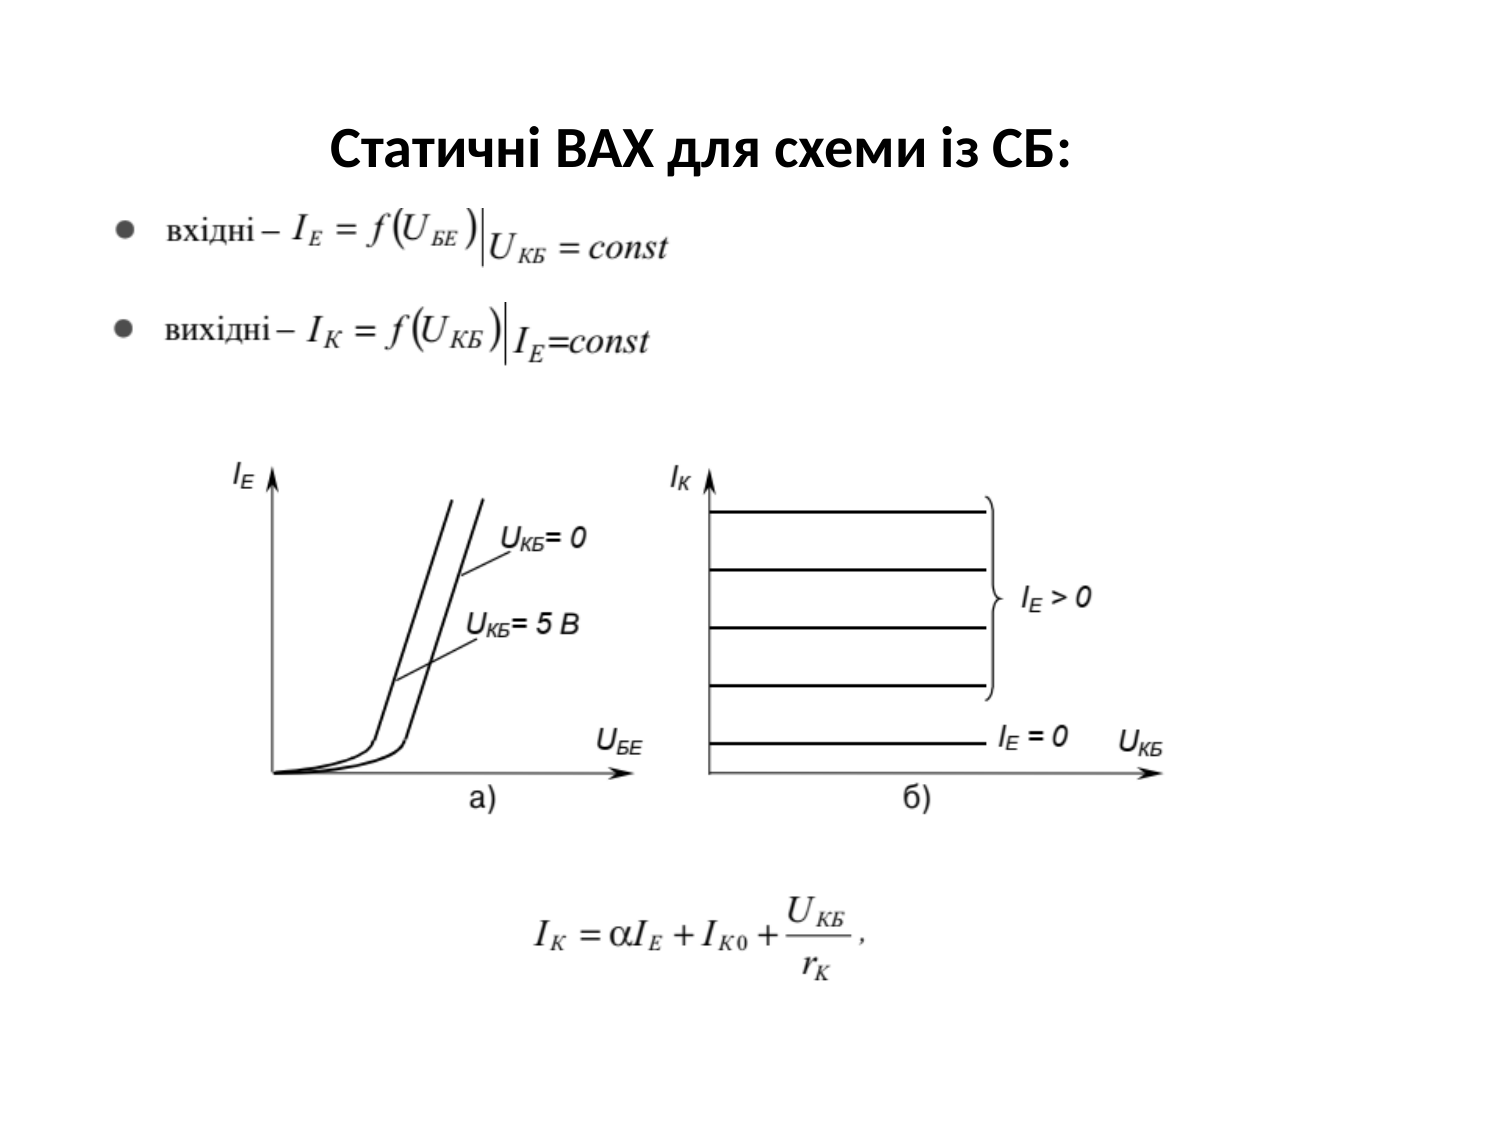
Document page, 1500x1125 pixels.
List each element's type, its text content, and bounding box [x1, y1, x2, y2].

picture [100, 302, 656, 373]
picture [513, 881, 875, 990]
picture [100, 207, 711, 268]
picture [218, 455, 1186, 819]
text_box Статичні ВАХ для схеми із СБ: [315, 102, 1088, 187]
